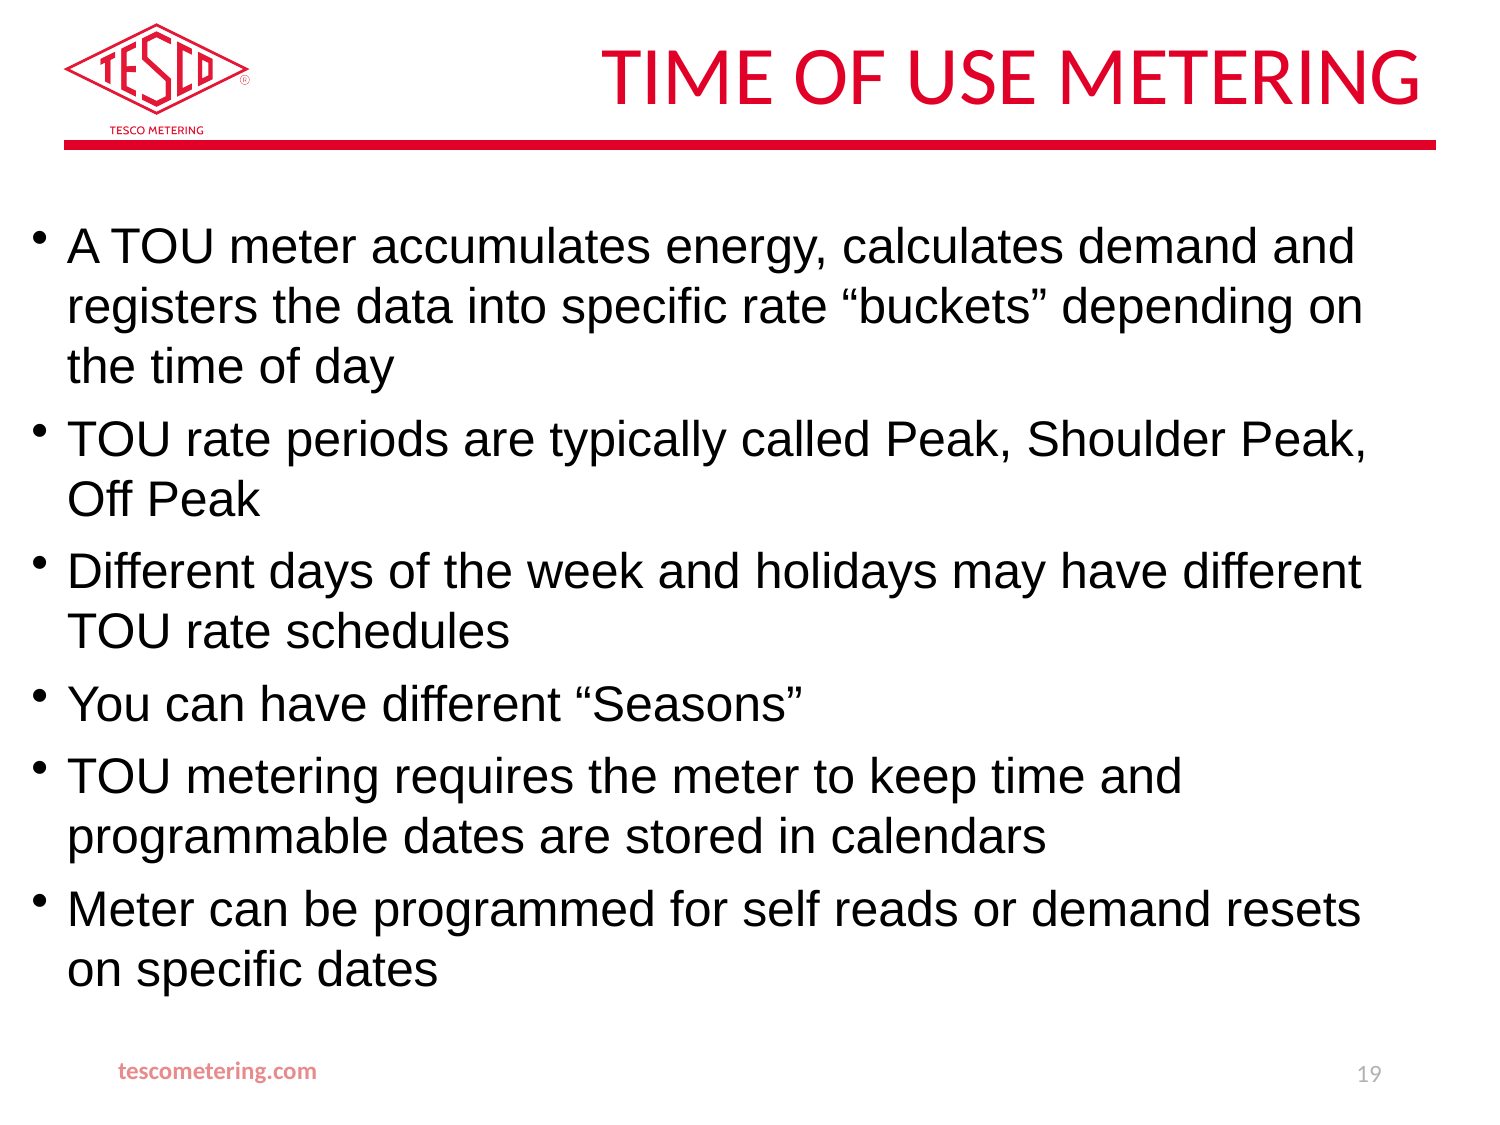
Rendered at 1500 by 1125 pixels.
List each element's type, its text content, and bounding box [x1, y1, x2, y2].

title Time of Use Metering [255, 22, 1438, 134]
footer tescometering.com [103, 1039, 610, 1100]
picture [63, 23, 250, 133]
text_box A TOU meter accumulates energy, calculates demand and registers the data into specific rate “buckets” depending on the time of day TOU rate periods are typically called Peak, Shoulder Peak, Off Peak Different days of the week and holidays may have different TOU rate schedules You can have different “Seasons” TOU metering requires the meter to keep time and programmable dates are stored in calendars Meter can be programmed for self reads or demand resets on specific dates [0, 133, 1420, 1004]
slide_number 19 [1059, 1042, 1397, 1103]
